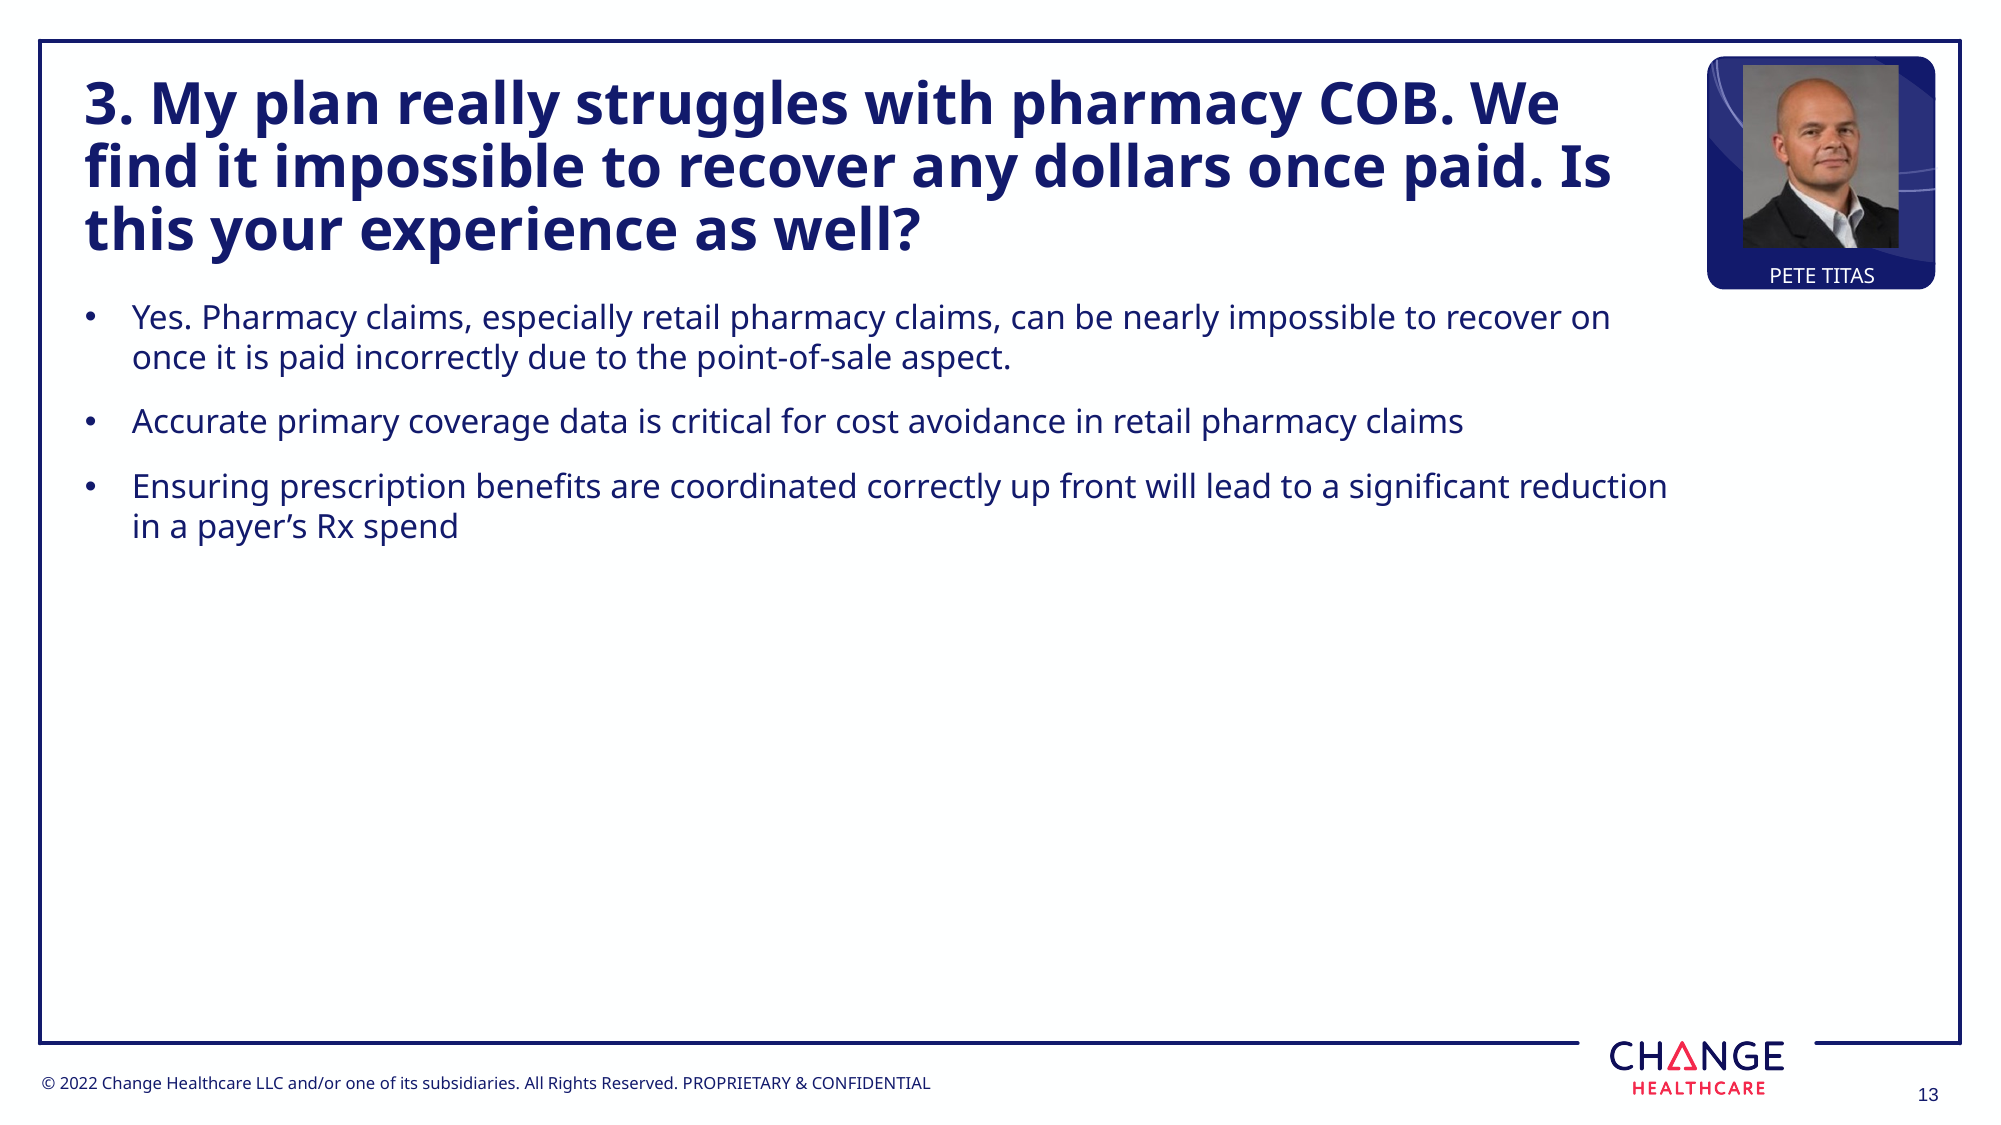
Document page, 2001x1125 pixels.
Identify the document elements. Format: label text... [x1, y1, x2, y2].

picture [1610, 1041, 1784, 1095]
list Yes. Pharmacy claims, especially retail pharmacy claims, can be nearly impossible to recover on once it is paid incorrectly due to the point-of-sale aspect. Accurate primary coverage data is critical for cost avoidance in retail pharmacy claims Ensuring prescription benefits are coordinated correctly up front will lead to a significant reduction in a payer’s Rx spend [69, 288, 1696, 1006]
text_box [1703, 0, 2000, 289]
title 3. My plan really struggles with pharmacy COB. We find it impossible to recover any dollars once paid. Is this your experience as well? [69, 59, 1702, 278]
